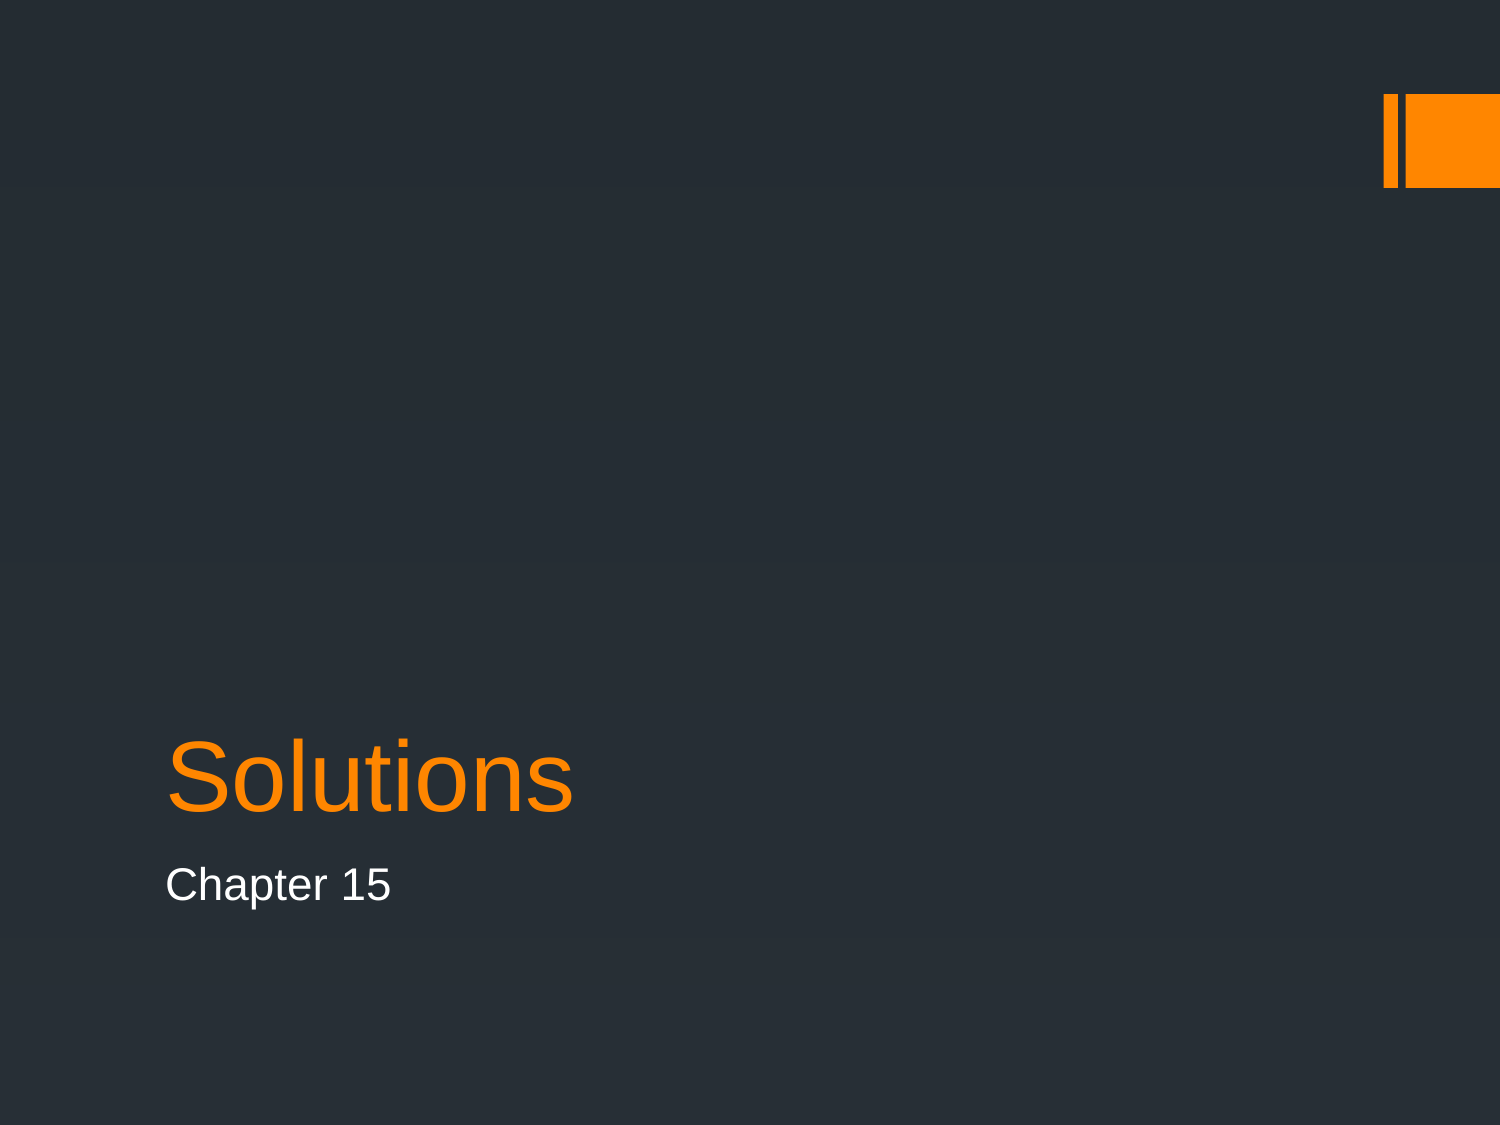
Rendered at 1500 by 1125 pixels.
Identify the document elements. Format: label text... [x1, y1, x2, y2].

subtitle Chapter 15 [150, 847, 1350, 1036]
title Solutions [150, 412, 1350, 839]
